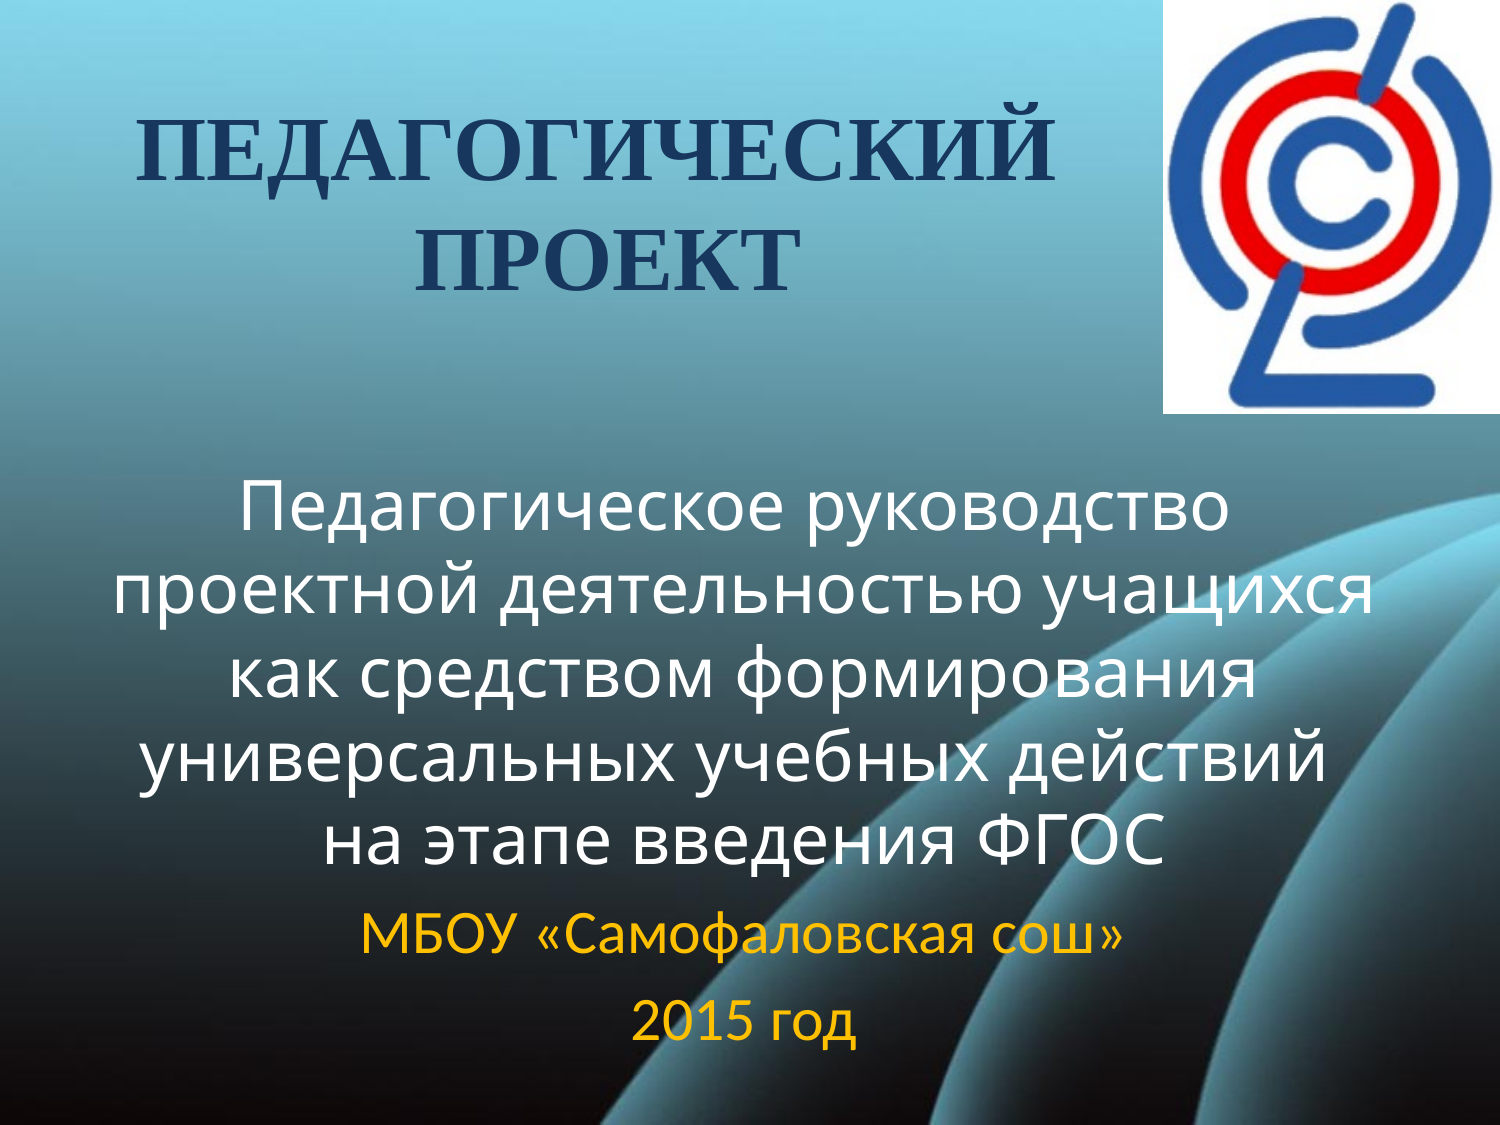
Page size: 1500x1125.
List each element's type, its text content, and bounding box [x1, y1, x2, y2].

picture [0, 0, 1500, 1125]
subtitle Педагогическое руководство проектной деятельностью учащихся как средством формирования универсальных учебных действий на этапе введения ФГОС МБОУ «Самофаловская сош» 2015 год [88, 266, 1400, 1095]
title ПЕДАГОГИЧЕСКИЙ ПРОЕКТ [40, 136, 1158, 371]
